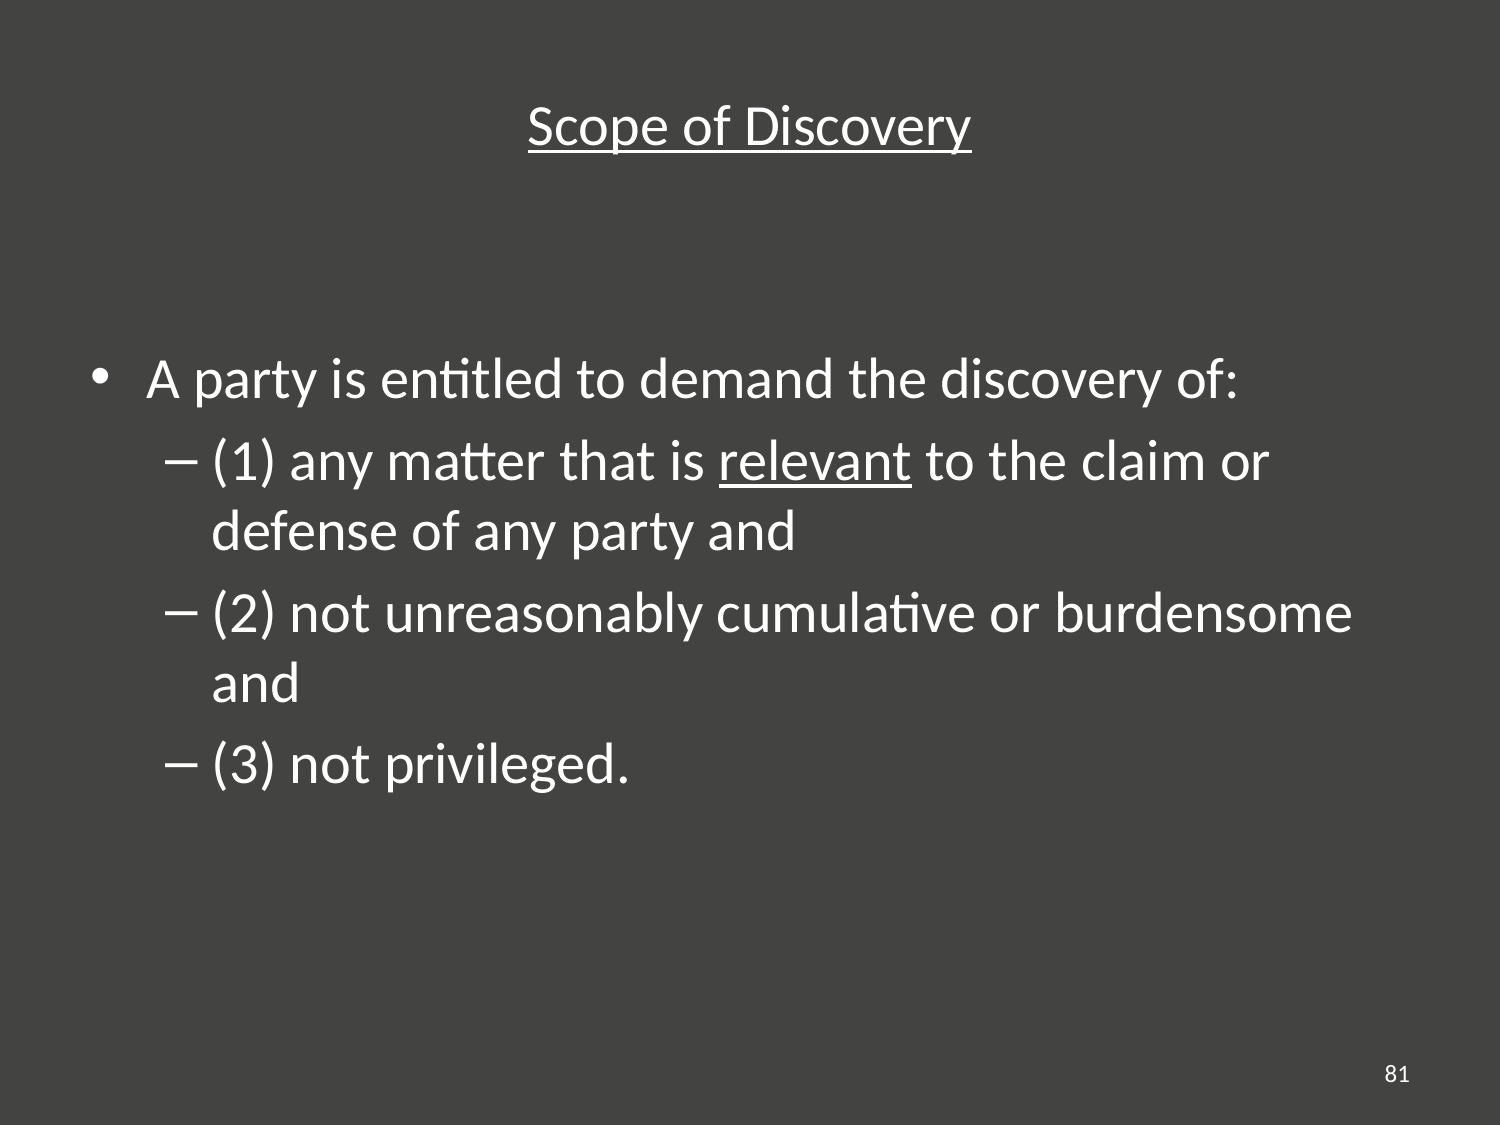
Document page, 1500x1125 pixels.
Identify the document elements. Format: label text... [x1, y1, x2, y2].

list A party is entitled to demand the discovery of: (1) any matter that is relevant to the claim or defense of any party and (2) not unreasonably cumulative or burdensome and (3) not privileged. [75, 212, 1425, 1005]
slide_number 81 [1074, 1042, 1425, 1103]
title Scope of Discovery [75, 45, 1425, 200]
